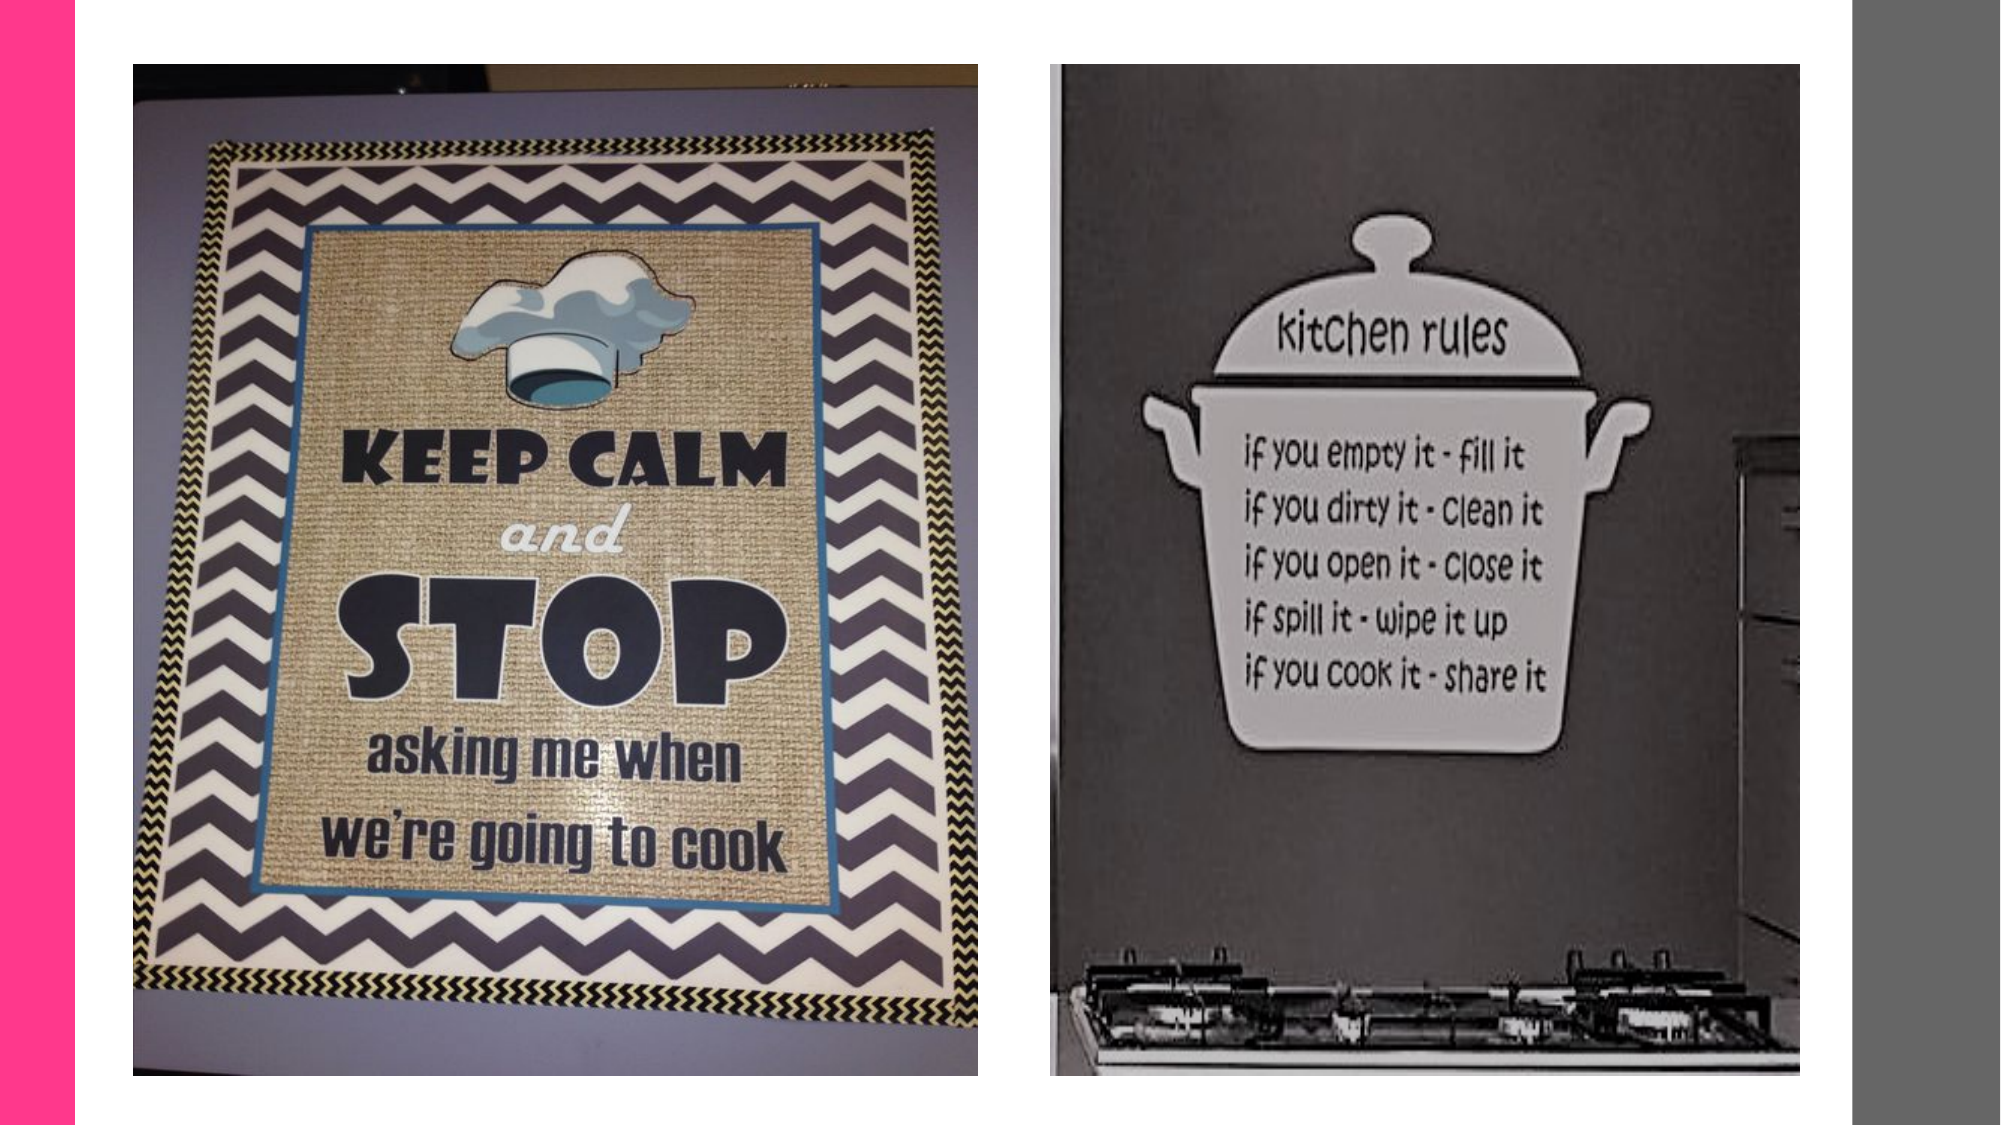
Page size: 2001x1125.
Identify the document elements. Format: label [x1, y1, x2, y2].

picture [1049, 64, 1801, 1076]
picture [133, 64, 978, 1076]
